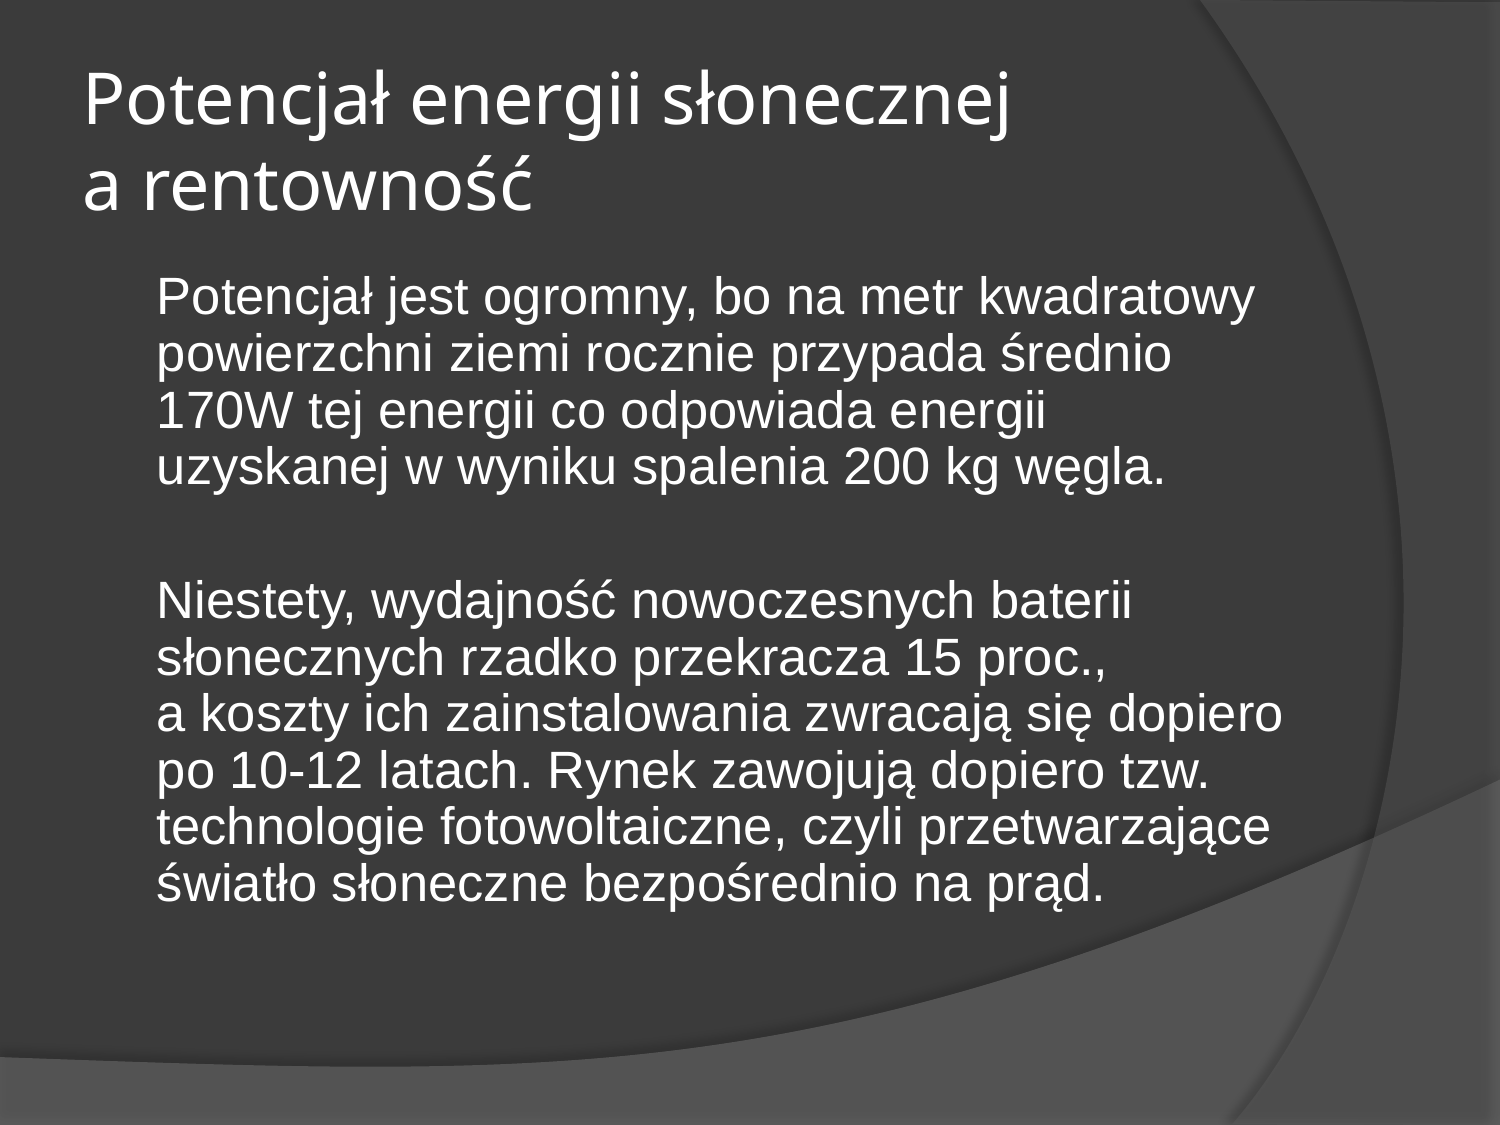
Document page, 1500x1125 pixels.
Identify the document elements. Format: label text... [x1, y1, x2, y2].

title Potencjał energii słonecznej a rentowność [75, 45, 1300, 233]
list Potencjał jest ogromny, bo na metr kwadratowy powierzchni ziemi rocznie przypada średnio 170W tej energii co odpowiada energii uzyskanej w wyniku spalenia 200 kg węgla. Niestety, wydajność nowoczesnych baterii słonecznych rzadko przekracza 15 proc., a koszty ich zainstalowania zwracają się dopiero po 10-12 latach. Rynek zawojują dopiero tzw. technologie fotowoltaiczne, czyli przetwarzające światło słoneczne bezpośrednio na prąd. [75, 262, 1300, 1005]
